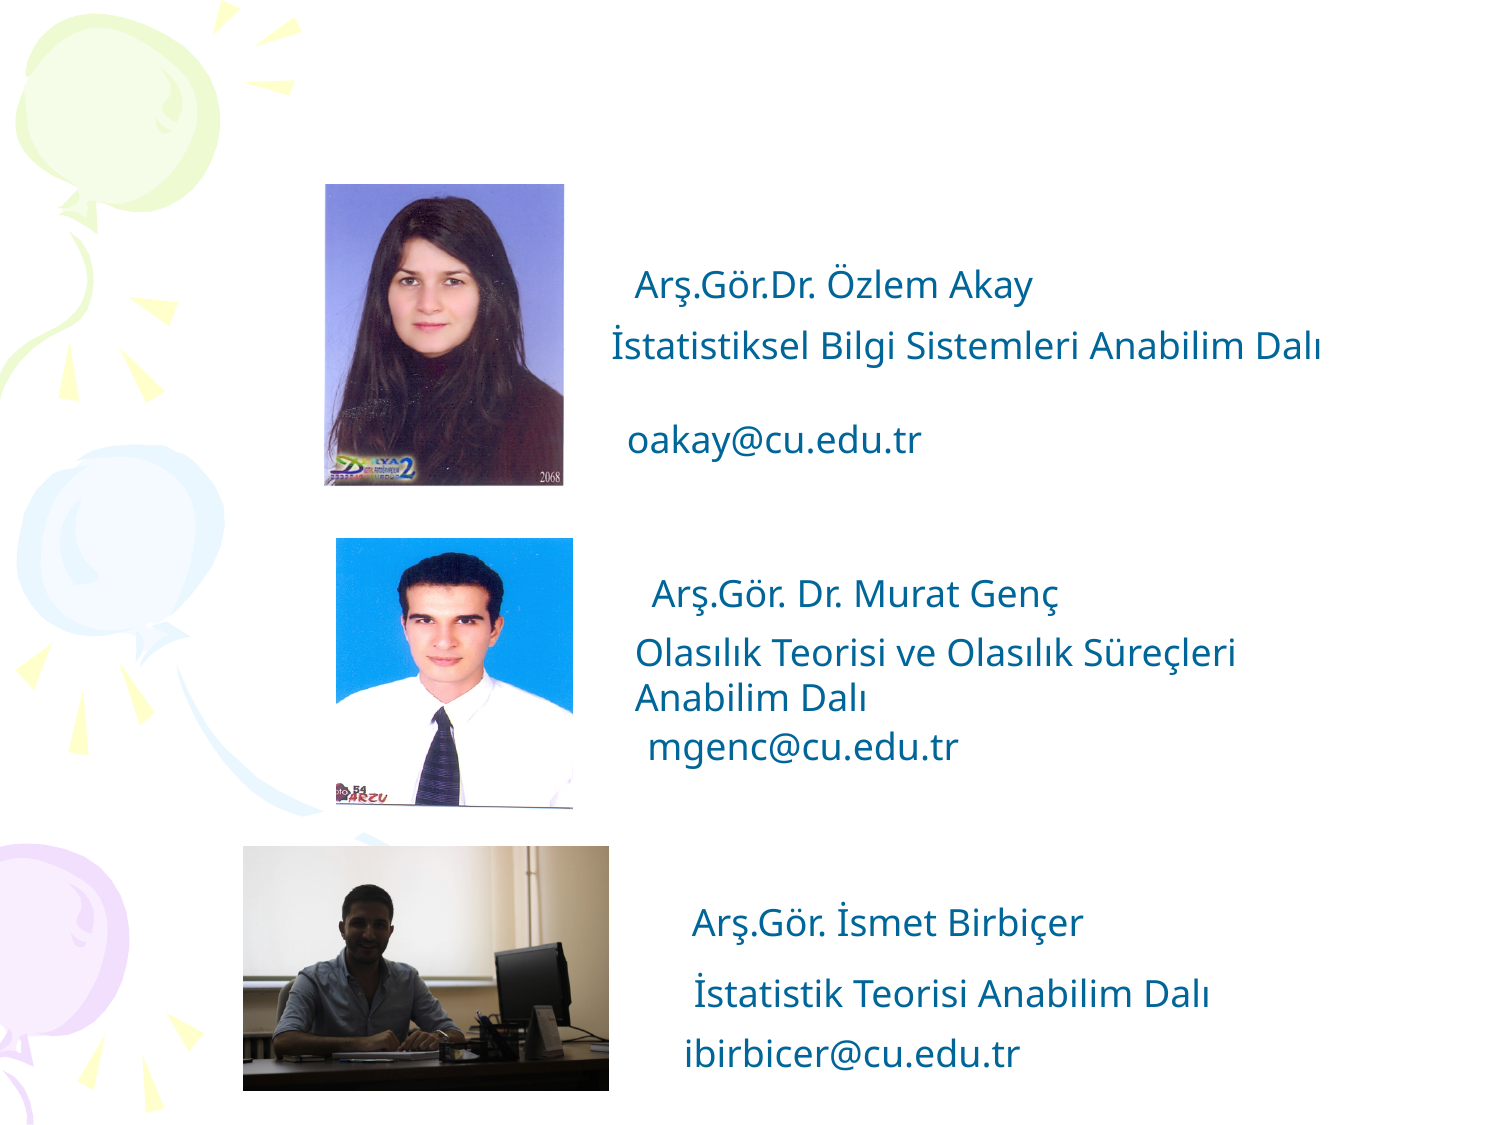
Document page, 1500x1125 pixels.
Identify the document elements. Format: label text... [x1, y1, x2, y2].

picture [324, 184, 569, 492]
text_box Olasılık Teorisi ve Olasılık Süreçleri Anabilim Dalı [620, 621, 1370, 727]
text_box İstatistiksel Bilgi Sistemleri Anabilim Dalı [596, 314, 1347, 375]
picture [241, 845, 609, 1091]
text_box ibirbicer@cu.edu.tr [669, 1023, 1036, 1083]
text_box mgenc@cu.edu.tr [632, 715, 975, 776]
text_box Arş.Gör. İsmet Birbiçer [677, 891, 1100, 952]
text_box Arş.Gör. Dr. Murat Genç [636, 562, 1085, 621]
text_box oakay@cu.edu.tr [612, 408, 938, 469]
picture [336, 538, 573, 812]
text_box Arş.Gör.Dr. Özlem Akay [619, 253, 1049, 314]
text_box İstatistik Teorisi Anabilim Dalı [679, 962, 1227, 1023]
